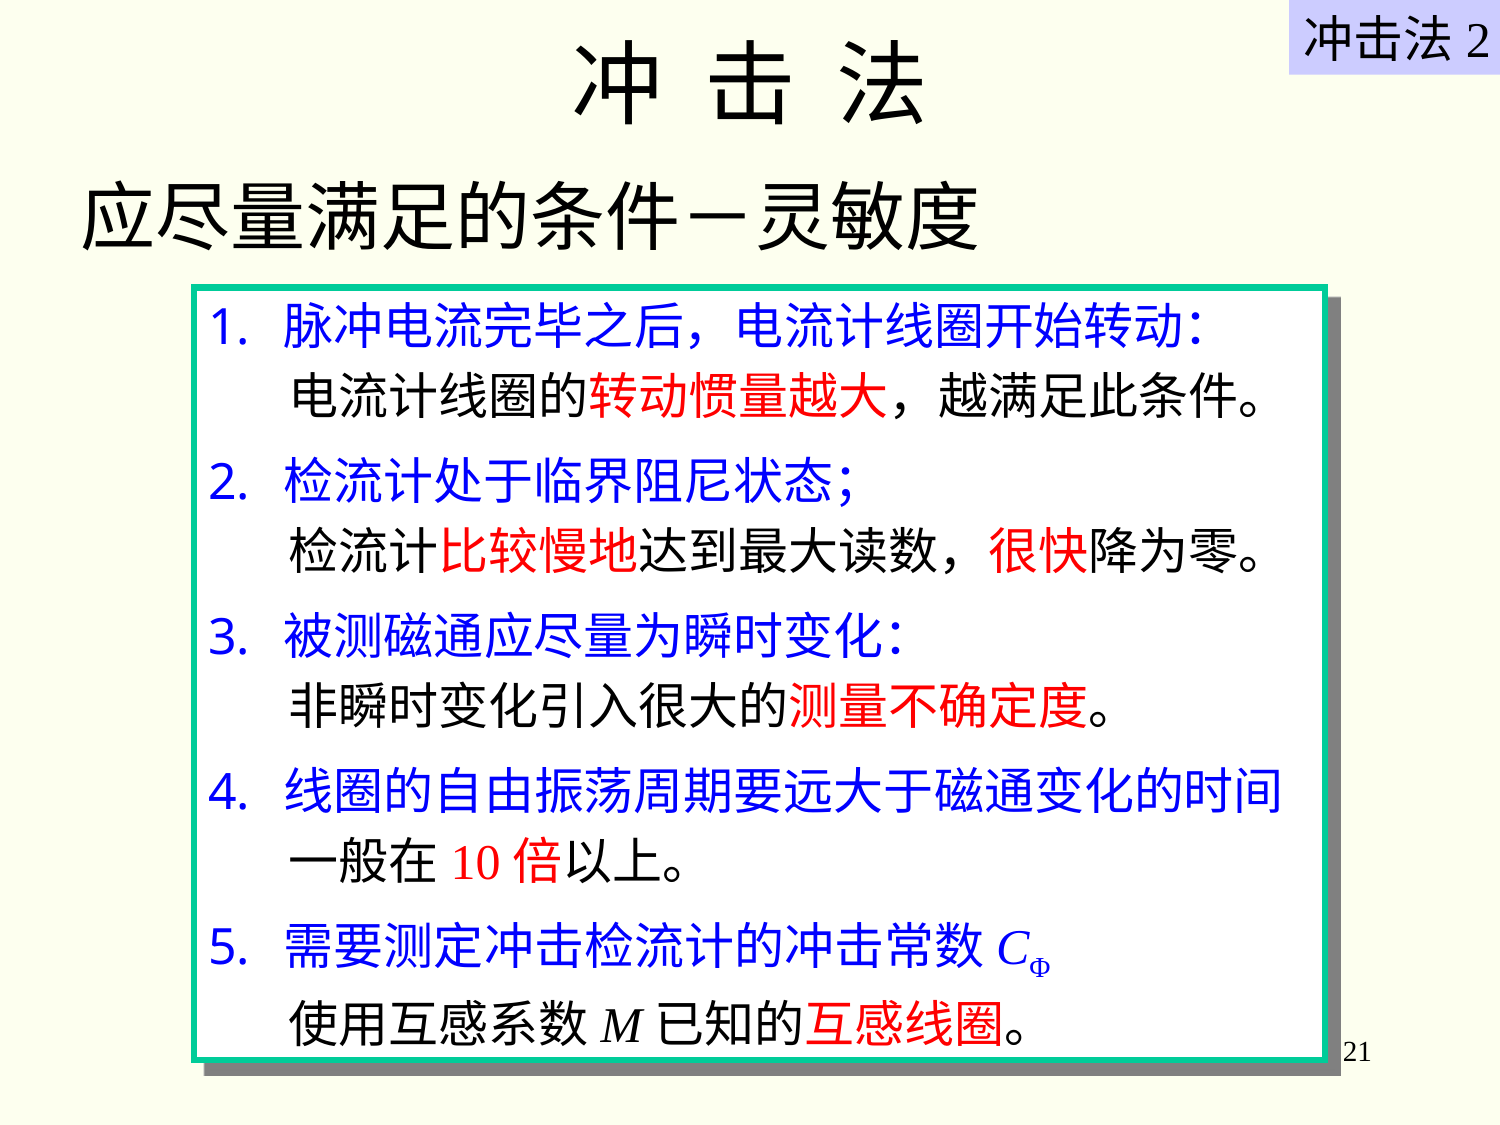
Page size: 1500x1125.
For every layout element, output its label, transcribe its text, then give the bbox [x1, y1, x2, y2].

text_box 应尽量满足的条件－灵敏度 [66, 162, 1038, 268]
text_box 冲击法2 [1289, 0, 1500, 75]
title 冲 击 法 [112, 12, 1388, 151]
text_box 脉冲电流完毕之后，电流计线圈开始转动： 电流计线圈的转动惯量越大，越满足此条件。 检流计处于临界阻尼状态； 检流计比较慢地达到最大读数，很快降为零。 被测磁通应尽量为瞬时变化： 非瞬时变化引入很大的测量不确定度。 线圈的自由振荡周期要远大于磁通变化的时间 一般在10倍以上。 需要测定冲击检流计的冲击常数CΦ 使用互感系数M已知的互感线圈。 [194, 287, 1325, 1061]
slide_number 21 [1074, 1024, 1388, 1101]
